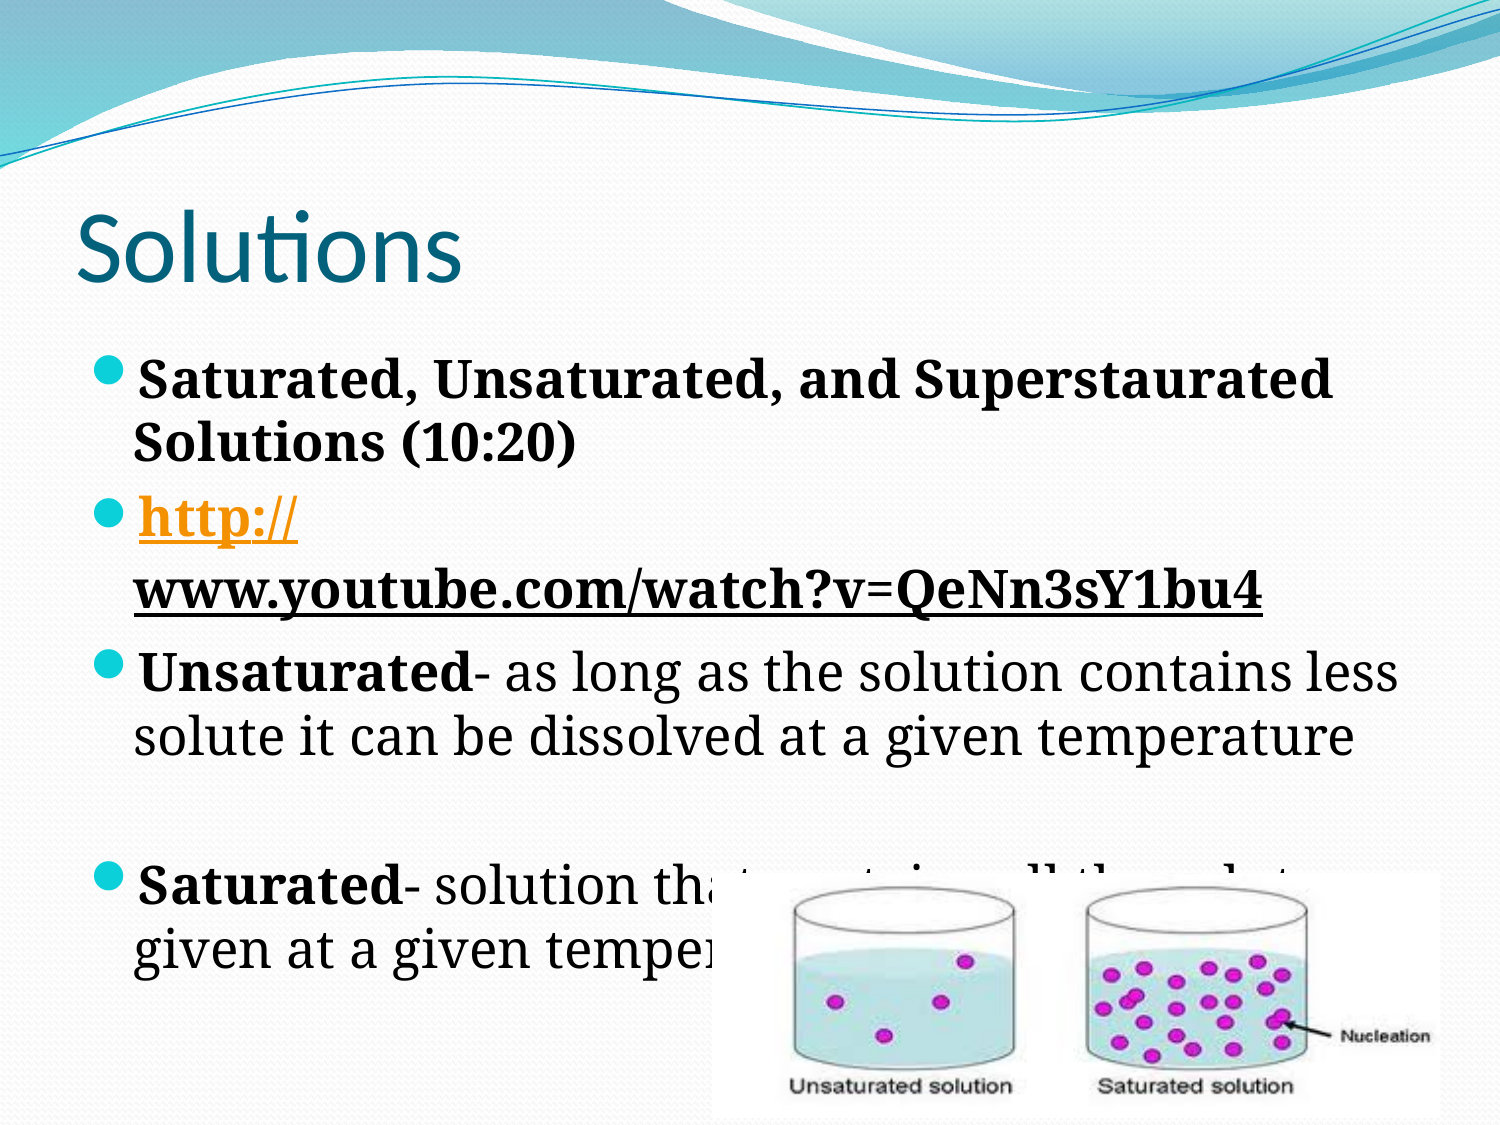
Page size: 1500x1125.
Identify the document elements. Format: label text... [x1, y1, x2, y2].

picture [712, 873, 1440, 1118]
list Saturated, Unsaturated, and Superstaurated Solutions (10:20) http://www.youtube.com/watch?v=QeNn3sY1bu4 Unsaturated- as long as the solution contains less solute it can be dissolved at a given temperature Saturated- solution that contains all the solute given at a given temperature [75, 337, 1425, 1038]
title Solutions [75, 115, 1425, 303]
